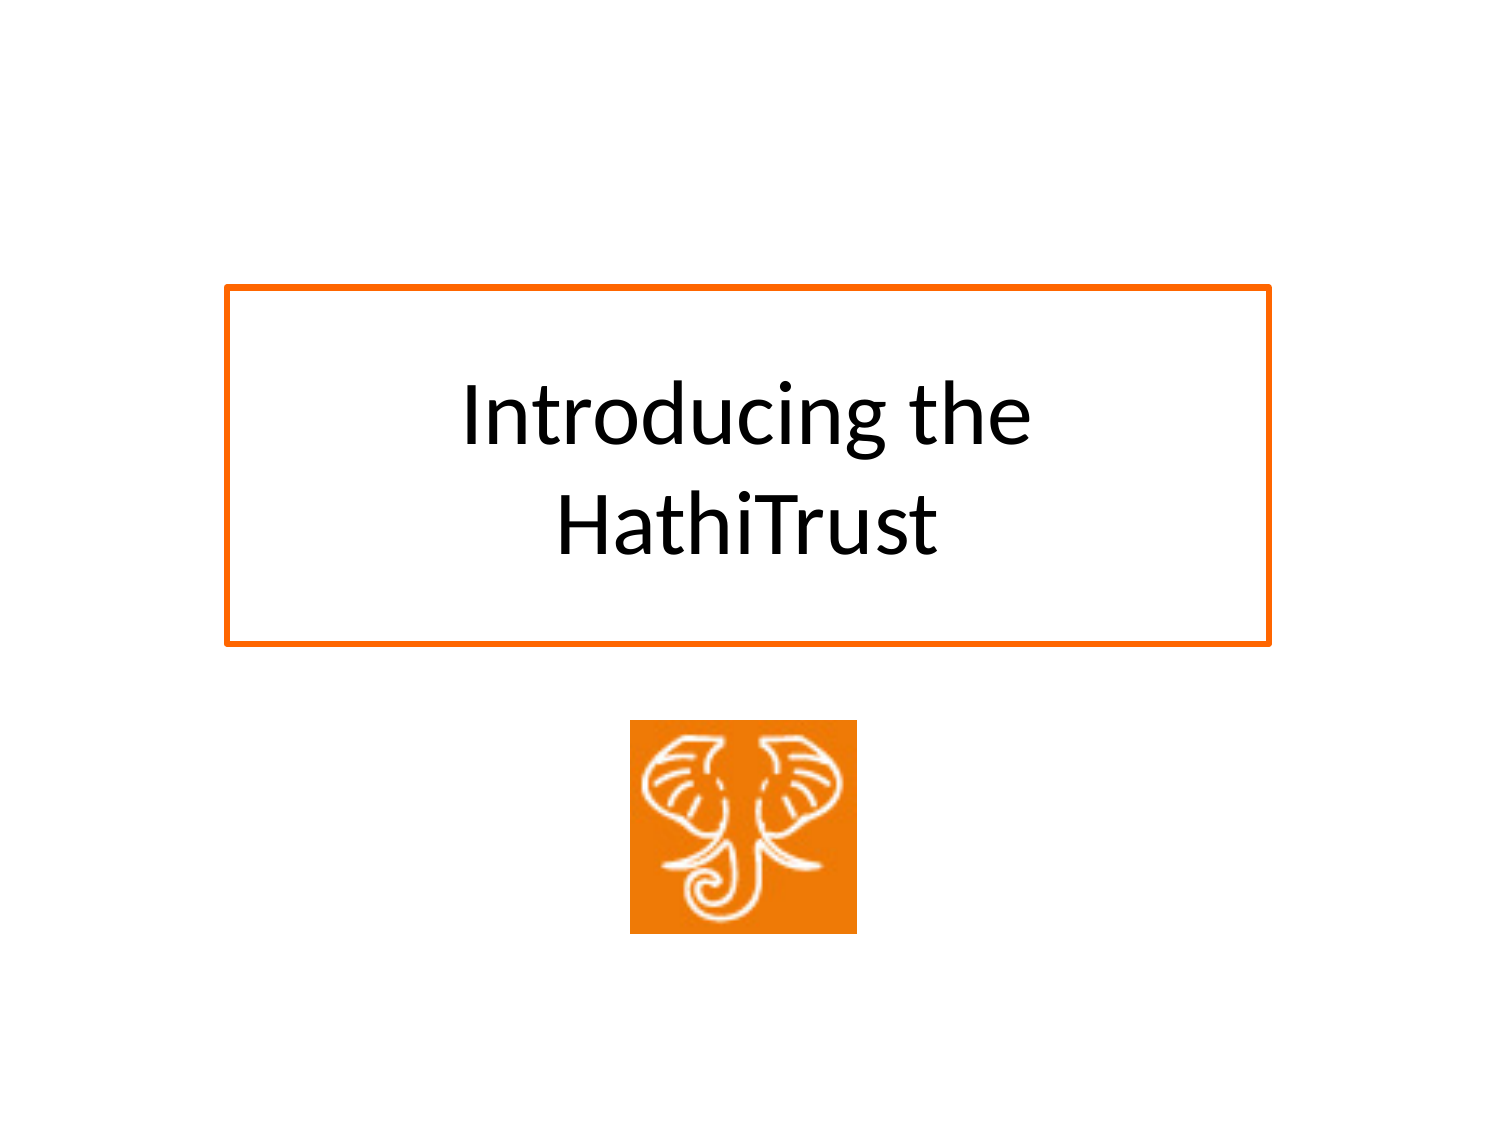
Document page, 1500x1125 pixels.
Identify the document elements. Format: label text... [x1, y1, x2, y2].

picture [630, 720, 857, 934]
title Introducing the HathiTrust [285, 329, 1210, 596]
